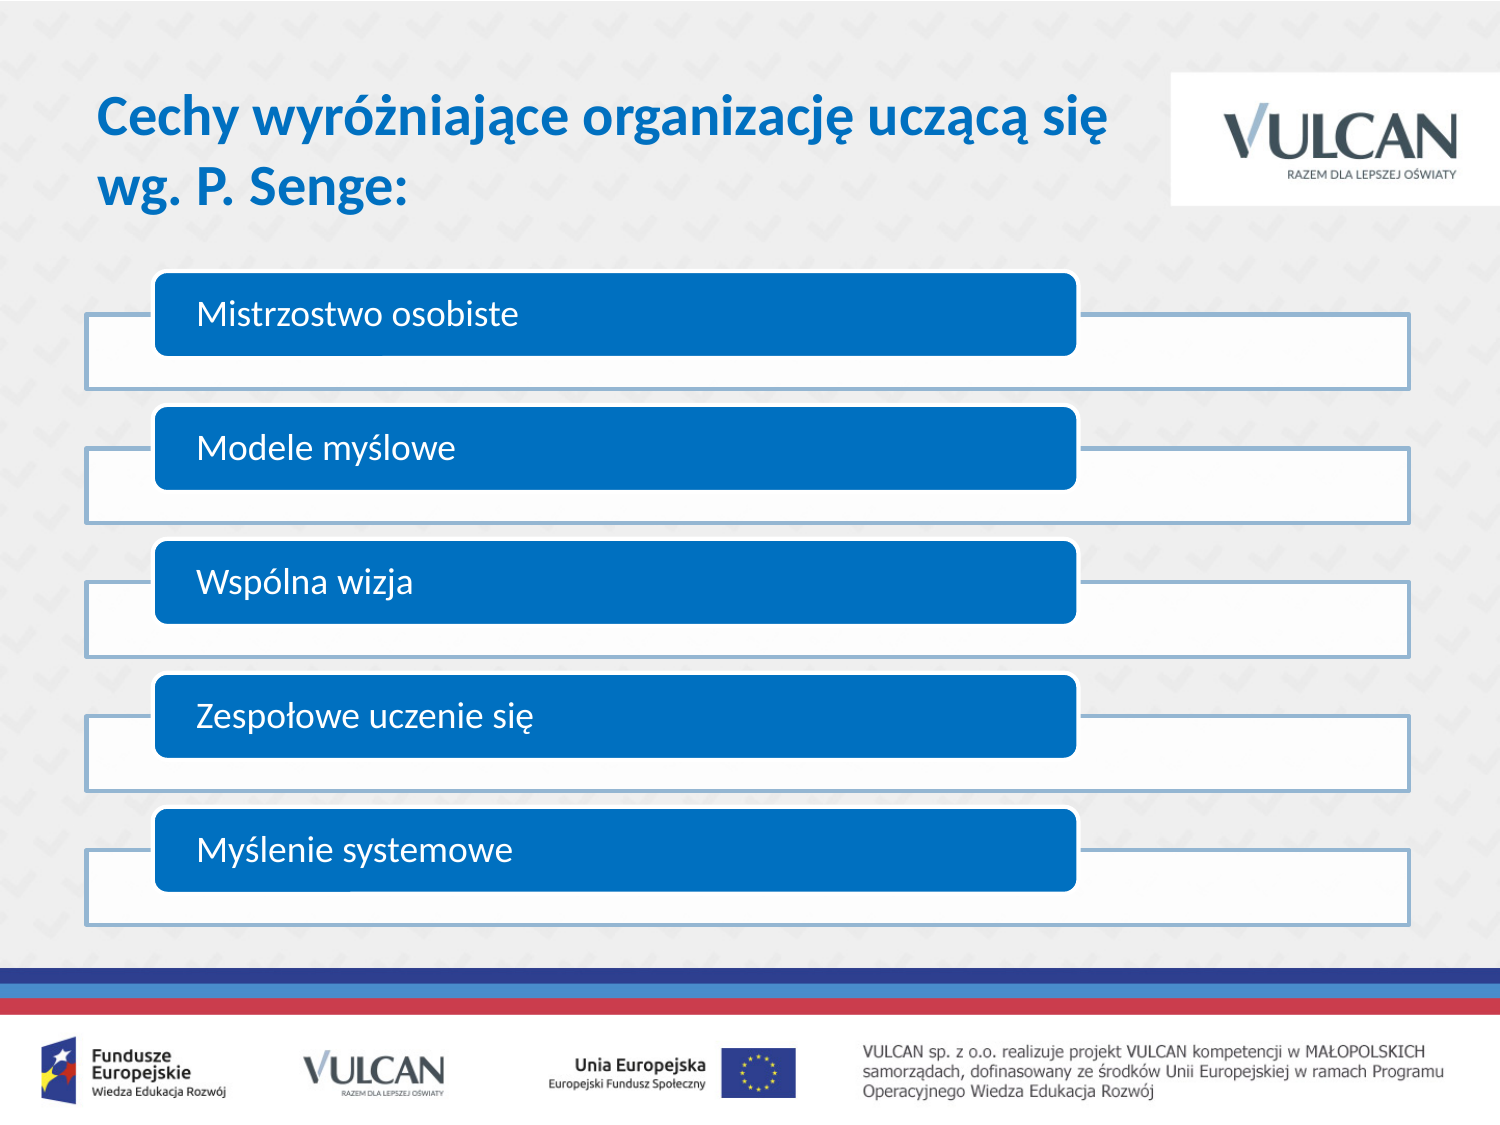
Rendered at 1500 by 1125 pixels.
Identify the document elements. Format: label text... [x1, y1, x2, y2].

text_box Cechy wyróżniające organizację uczącą się wg. P. Senge: [82, 69, 1128, 257]
picture [0, 1, 1500, 1124]
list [86, 255, 1410, 941]
